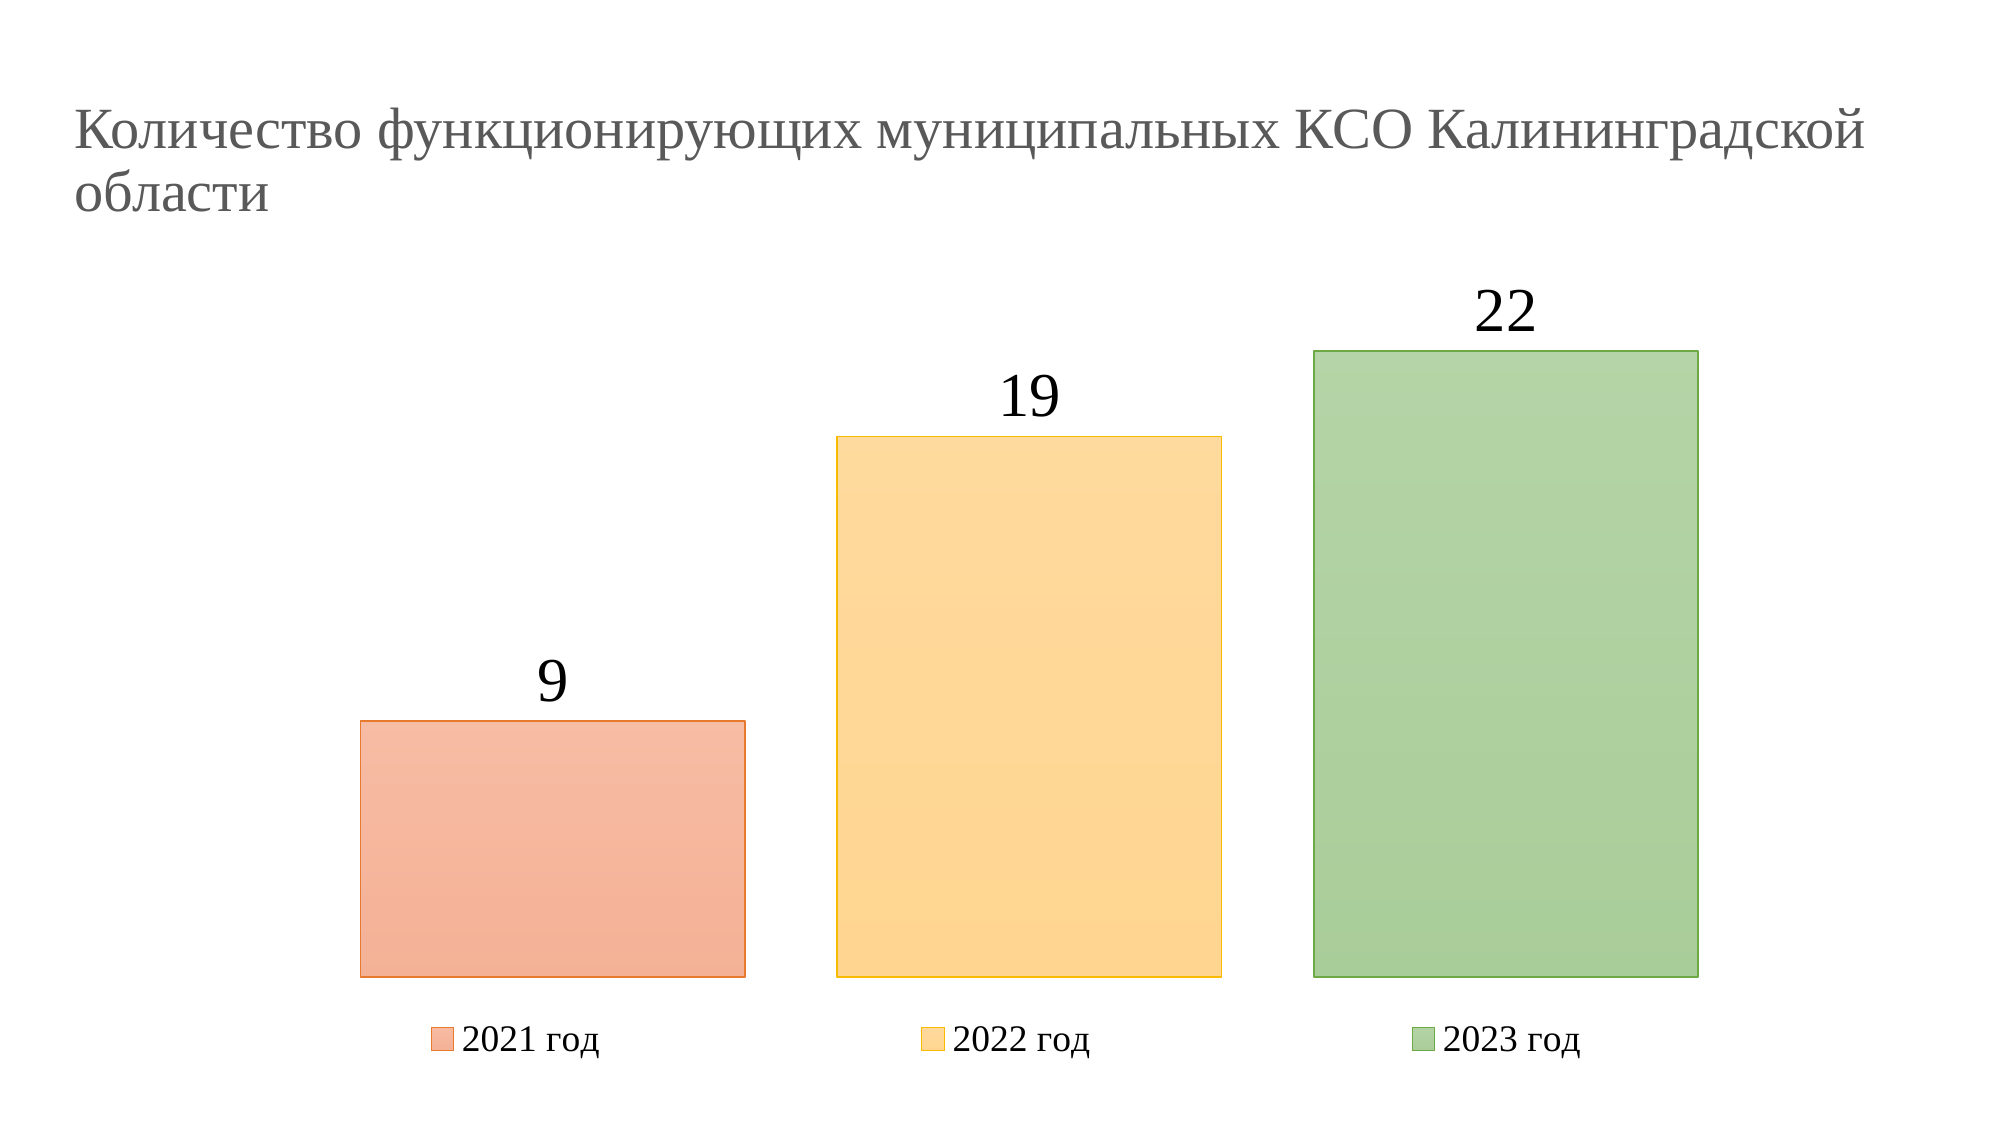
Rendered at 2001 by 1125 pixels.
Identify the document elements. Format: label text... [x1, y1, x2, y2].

title Количество функционирующих муниципальных КСО Калининградской области [59, 59, 1929, 263]
chart [121, 245, 1891, 1079]
